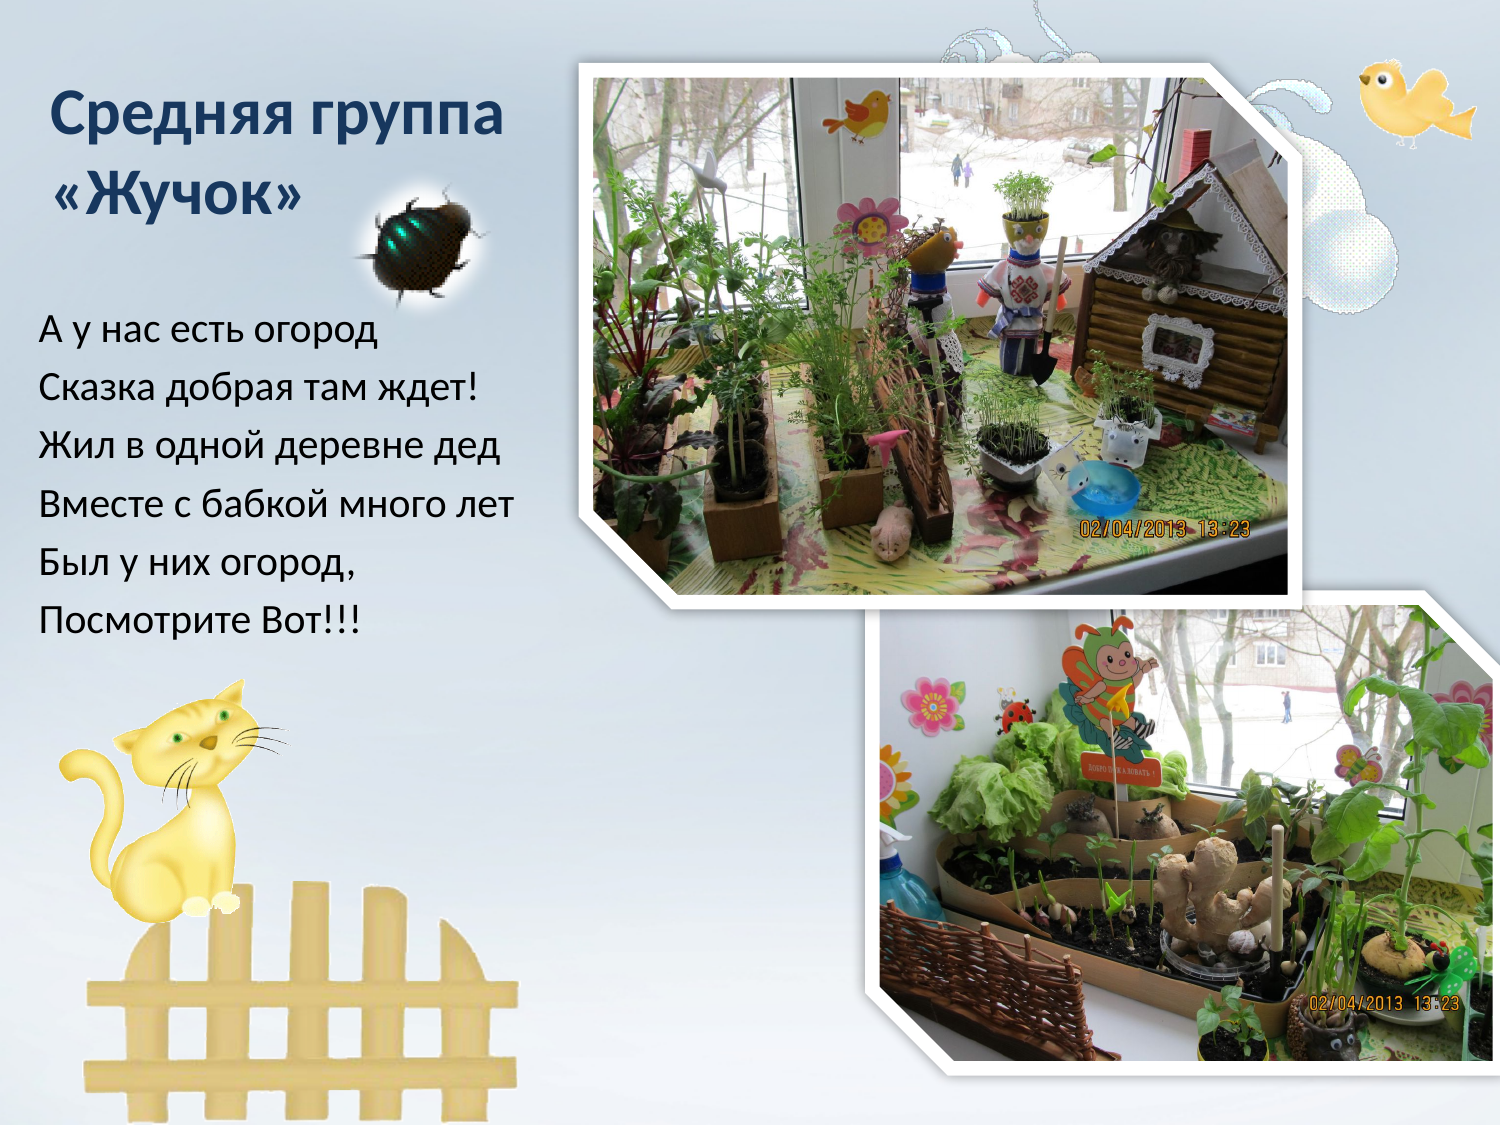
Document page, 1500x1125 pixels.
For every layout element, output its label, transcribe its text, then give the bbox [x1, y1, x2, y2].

list А у нас есть огород Сказка добрая там ждет! Жил в одной деревне дед Вместе с бабкой много лет Был у них огород, Посмотрите Вот!!! [23, 292, 587, 1006]
picture [0, 0, 1500, 1125]
title Средняя группа «Жучок» [34, 44, 569, 236]
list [872, 597, 1500, 1069]
